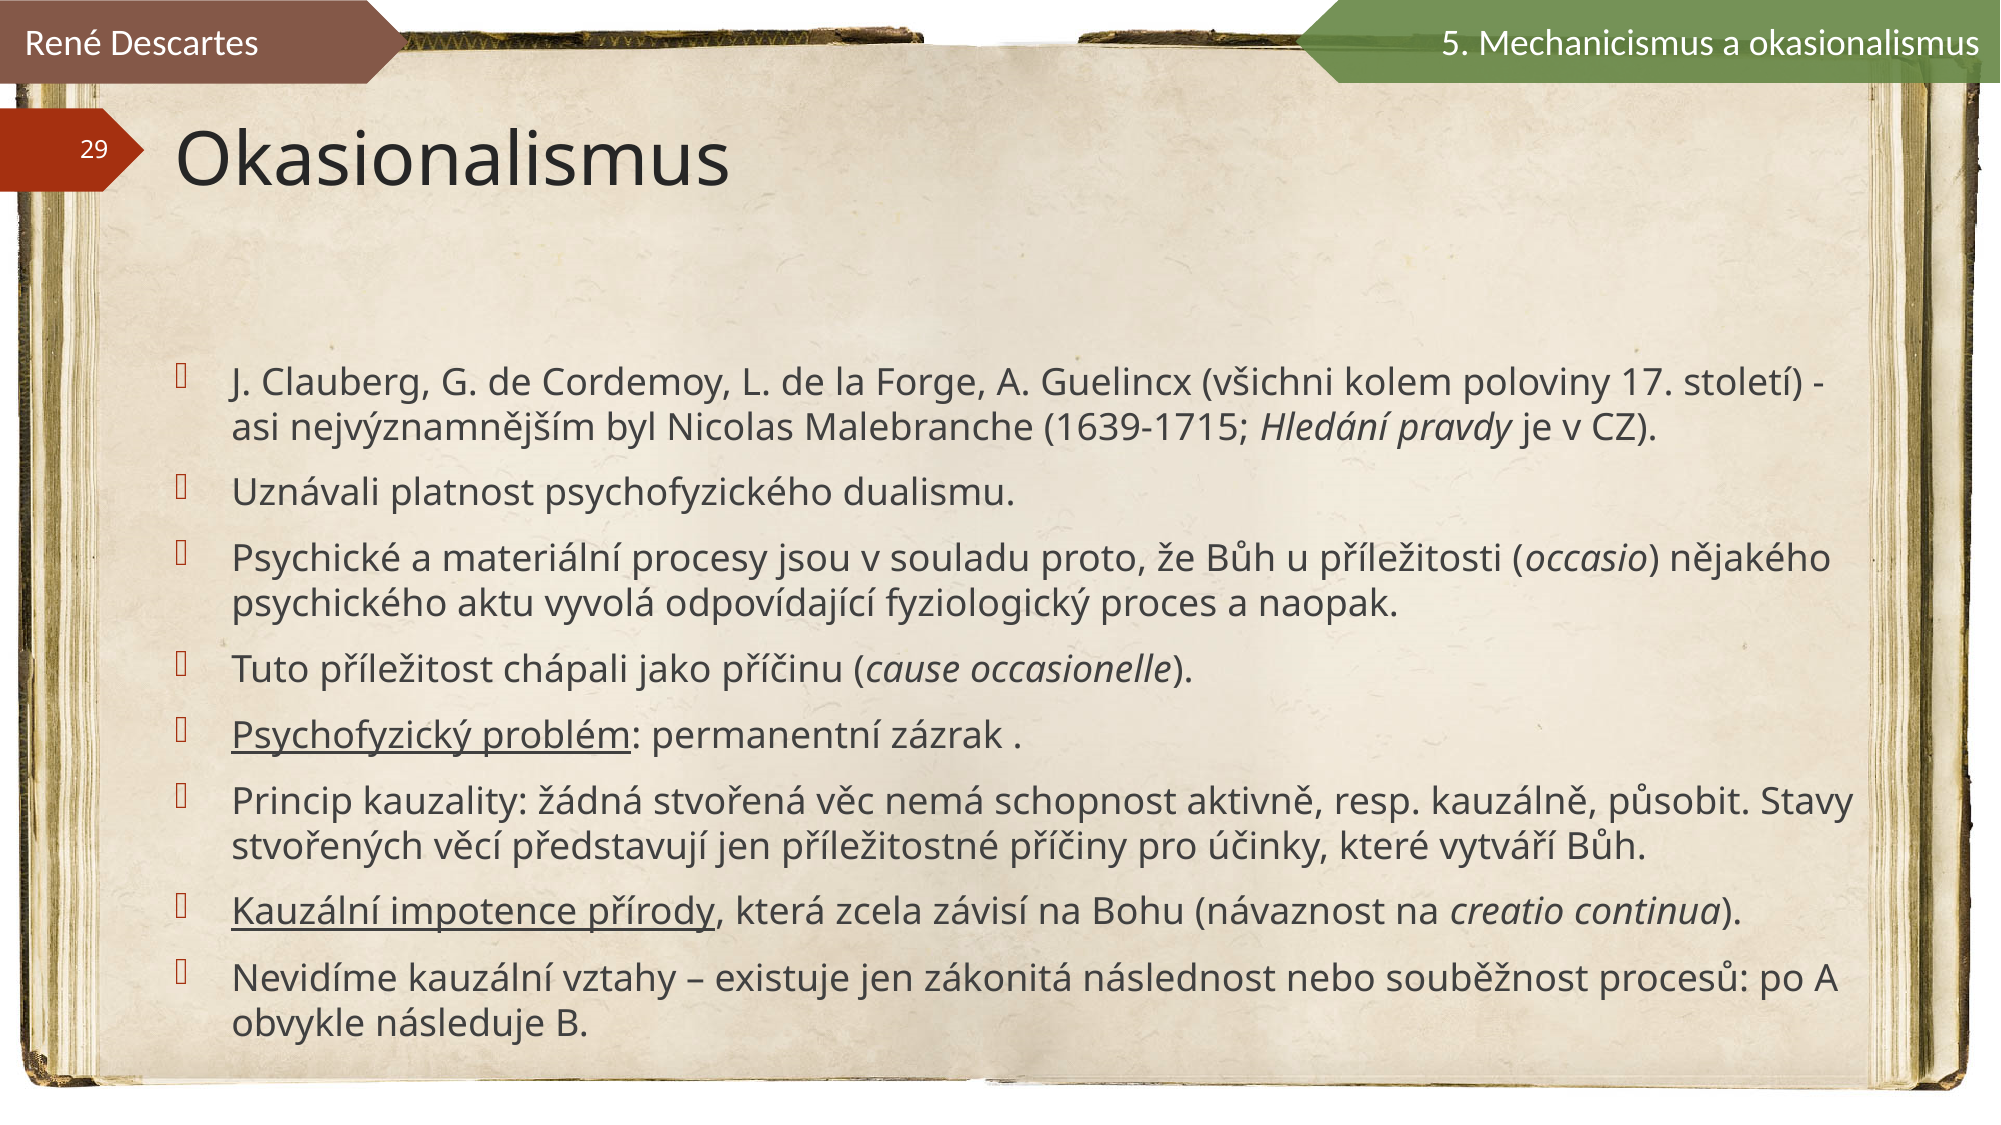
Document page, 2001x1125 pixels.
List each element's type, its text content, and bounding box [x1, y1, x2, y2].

list J. Clauberg, G. de Cordemoy, L. de la Forge, A. Guelincx (všichni kolem poloviny 17. století) - asi nejvýznamnějším byl Nicolas Malebranche (1639-1715; Hledání pravdy je v CZ). Uznávali platnost psychofyzického dualismu. Psychické a materiální procesy jsou v souladu proto, že Bůh u příležitosti (occasio) nějakého psychického aktu vyvolá odpovídající fyziologický proces a naopak. Tuto příležitost chápali jako příčinu (cause occasionelle). Psychofyzický problém: permanentní zázrak . Princip kauzality: žádná stvořená věc nemá schopnost aktivně, resp. kauzálně, působit. Stavy stvořených věcí představují jen příležitostné příčiny pro účinky, které vytváří Bůh. Kauzální impotence přírody, která zcela závisí na Bohu (návaznost na creatio continua). Nevidíme kauzální vztahy – existuje jen zákonitá následnost nebo souběžnost procesů: po A obvykle následuje B. [159, 350, 1888, 1072]
picture [0, 0, 2001, 1125]
text_box René Descartes [10, 10, 358, 71]
title Okasionalismus [159, 102, 1888, 313]
text_box 5. Mechanicismus a okasionalismus [1298, 10, 1996, 71]
